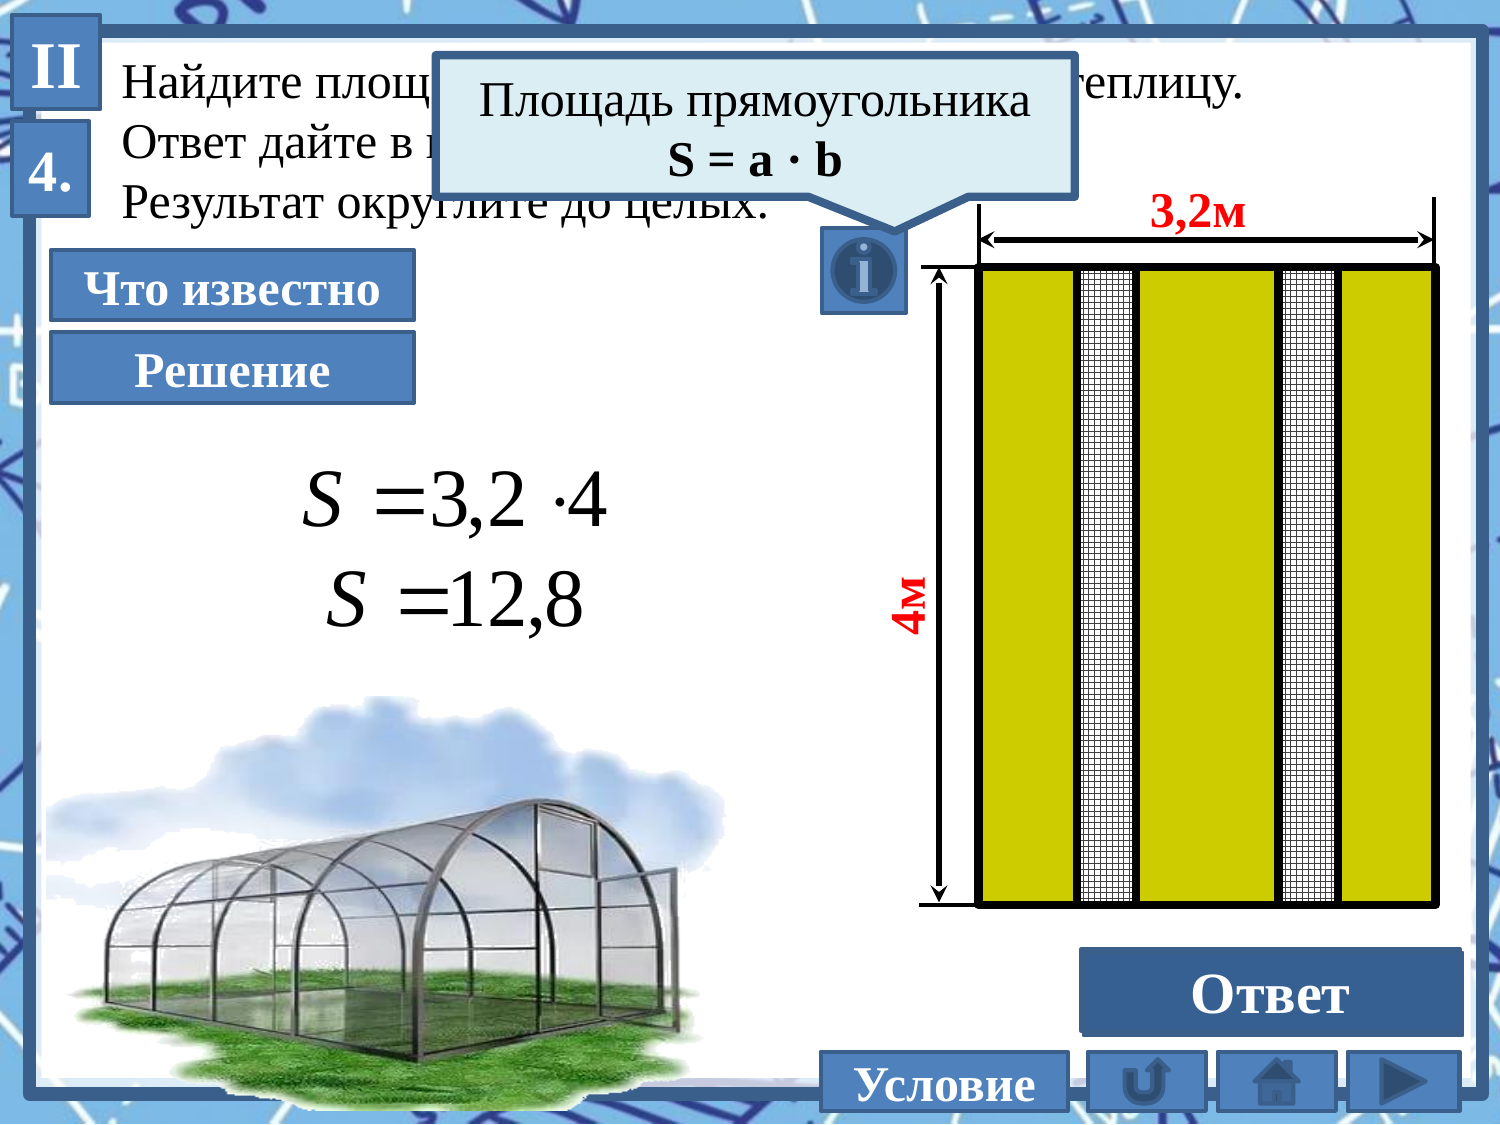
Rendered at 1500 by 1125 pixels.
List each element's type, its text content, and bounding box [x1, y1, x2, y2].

text_box Ответ [1079, 947, 1462, 1033]
text_box [1346, 1050, 1462, 1113]
text_box [1082, 951, 1464, 1037]
text_box [1216, 1050, 1338, 1113]
text_box [373, 422, 1464, 981]
text_box Что известно [49, 248, 416, 322]
text_box 4. [10, 119, 91, 218]
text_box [312, 550, 598, 662]
text_box [1086, 1050, 1208, 1113]
text_box Найдите площадь участка, отведённого под теплицу. Ответ дайте в квадратных метрах. Результат округлите до целых. [106, 41, 1272, 236]
text_box [820, 226, 908, 315]
text_box II [10, 13, 102, 111]
text_box Условие [819, 1050, 1070, 1113]
text_box Решение [49, 330, 416, 405]
text_box [860, 261, 868, 292]
text_box 4м [867, 561, 934, 651]
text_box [978, 266, 1436, 906]
text_box Площадь прямоугольника S = a · b [433, 53, 1077, 234]
text_box 3,2м [1135, 169, 1317, 237]
picture [0, 0, 1500, 1124]
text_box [289, 450, 621, 562]
